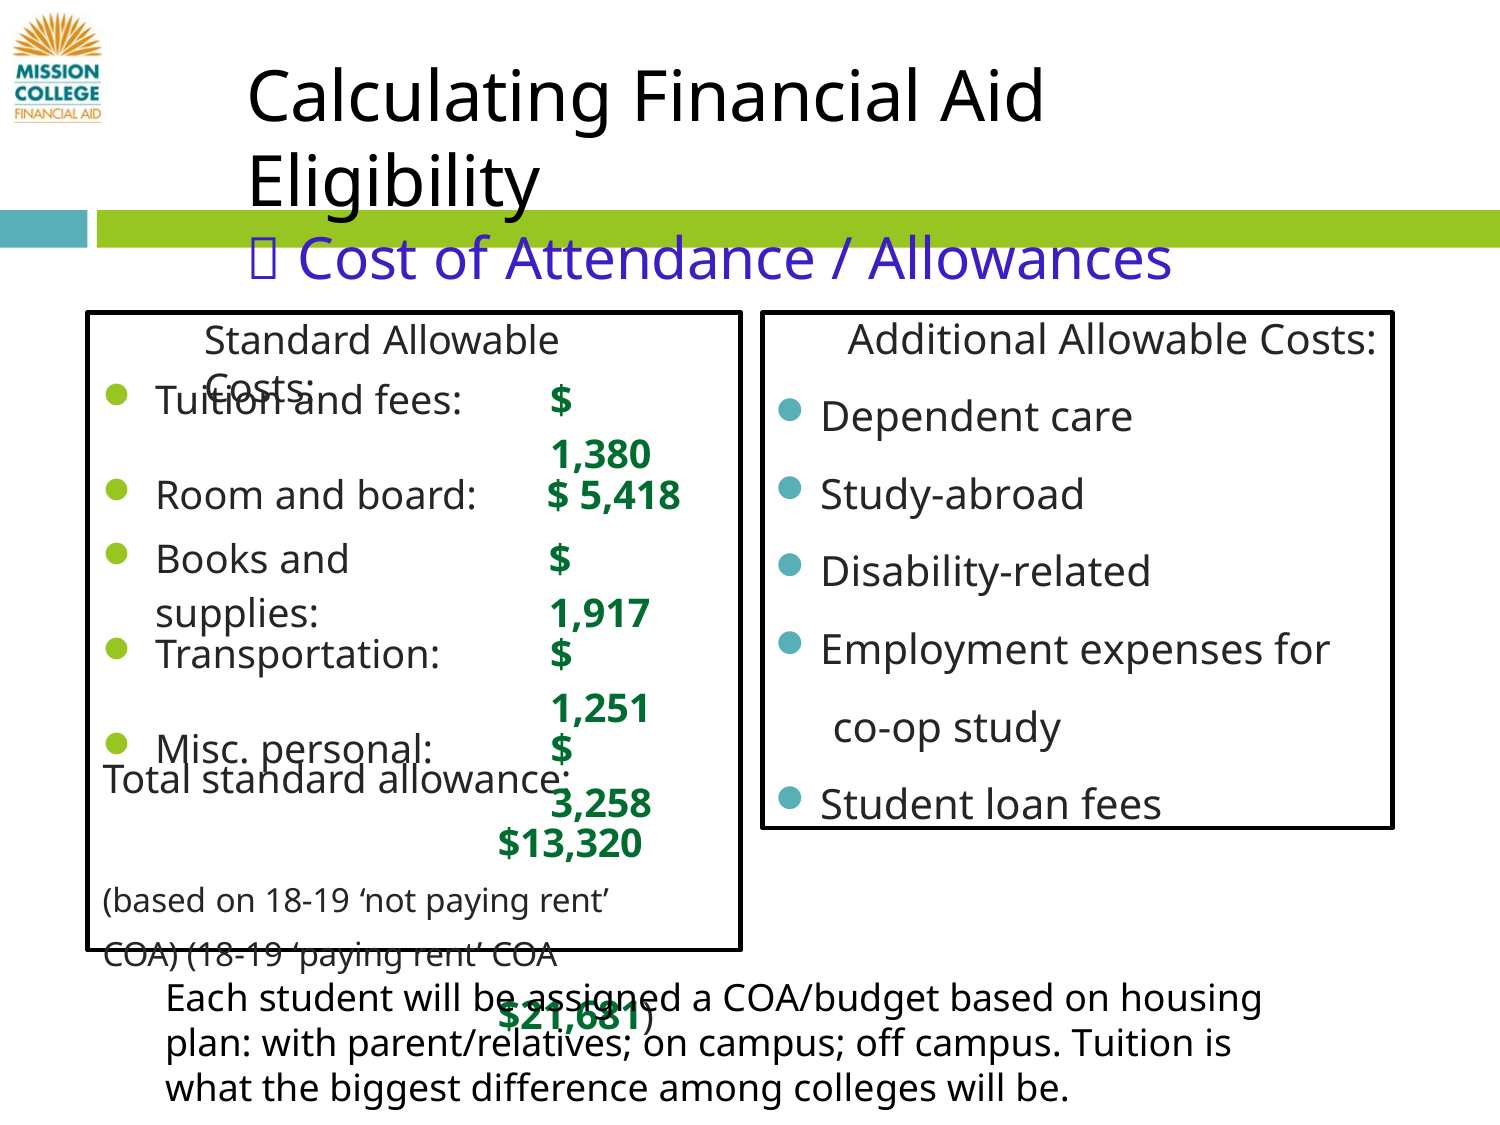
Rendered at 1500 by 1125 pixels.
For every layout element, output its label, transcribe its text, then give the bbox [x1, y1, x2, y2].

text_box [12, 12, 103, 123]
table_cell $ 3,258 [504, 722, 682, 817]
text_box Standard Allowable Costs: [202, 315, 626, 372]
text_box Total standard allowance: $13,320 (based on 18-19 ‘not paying rent’ COA) (18-19 ‘paying rent’ COA $21,681) [100, 817, 673, 1038]
table_cell Books and supplies: [97, 532, 504, 627]
table_header Tuition and fees: [97, 372, 504, 467]
title Calculating Financial Aid Eligibility  Cost of Attendance / Allowances [214, 32, 1286, 292]
table_cell $ 5,418 [504, 467, 682, 532]
text_box Additional Allowable Costs: Dependent care Study-abroad Disability-related Employment expenses for co-op study Student loan fees [762, 312, 1393, 828]
table_header $ 1,380 [504, 372, 682, 467]
table_cell $ 1,917 [504, 532, 682, 627]
table_cell Room and board: [97, 467, 504, 532]
text_box [87, 312, 741, 951]
text_box Each student will be assigned a COA/budget based on housing plan: with parent/relatives; on campus; off campus. Tuition is what the biggest difference among colleges will be. [162, 974, 1266, 1110]
table_cell $ 1,251 [504, 627, 682, 722]
table_cell Transportation: [97, 627, 504, 722]
table_cell Misc. personal: [97, 722, 504, 817]
